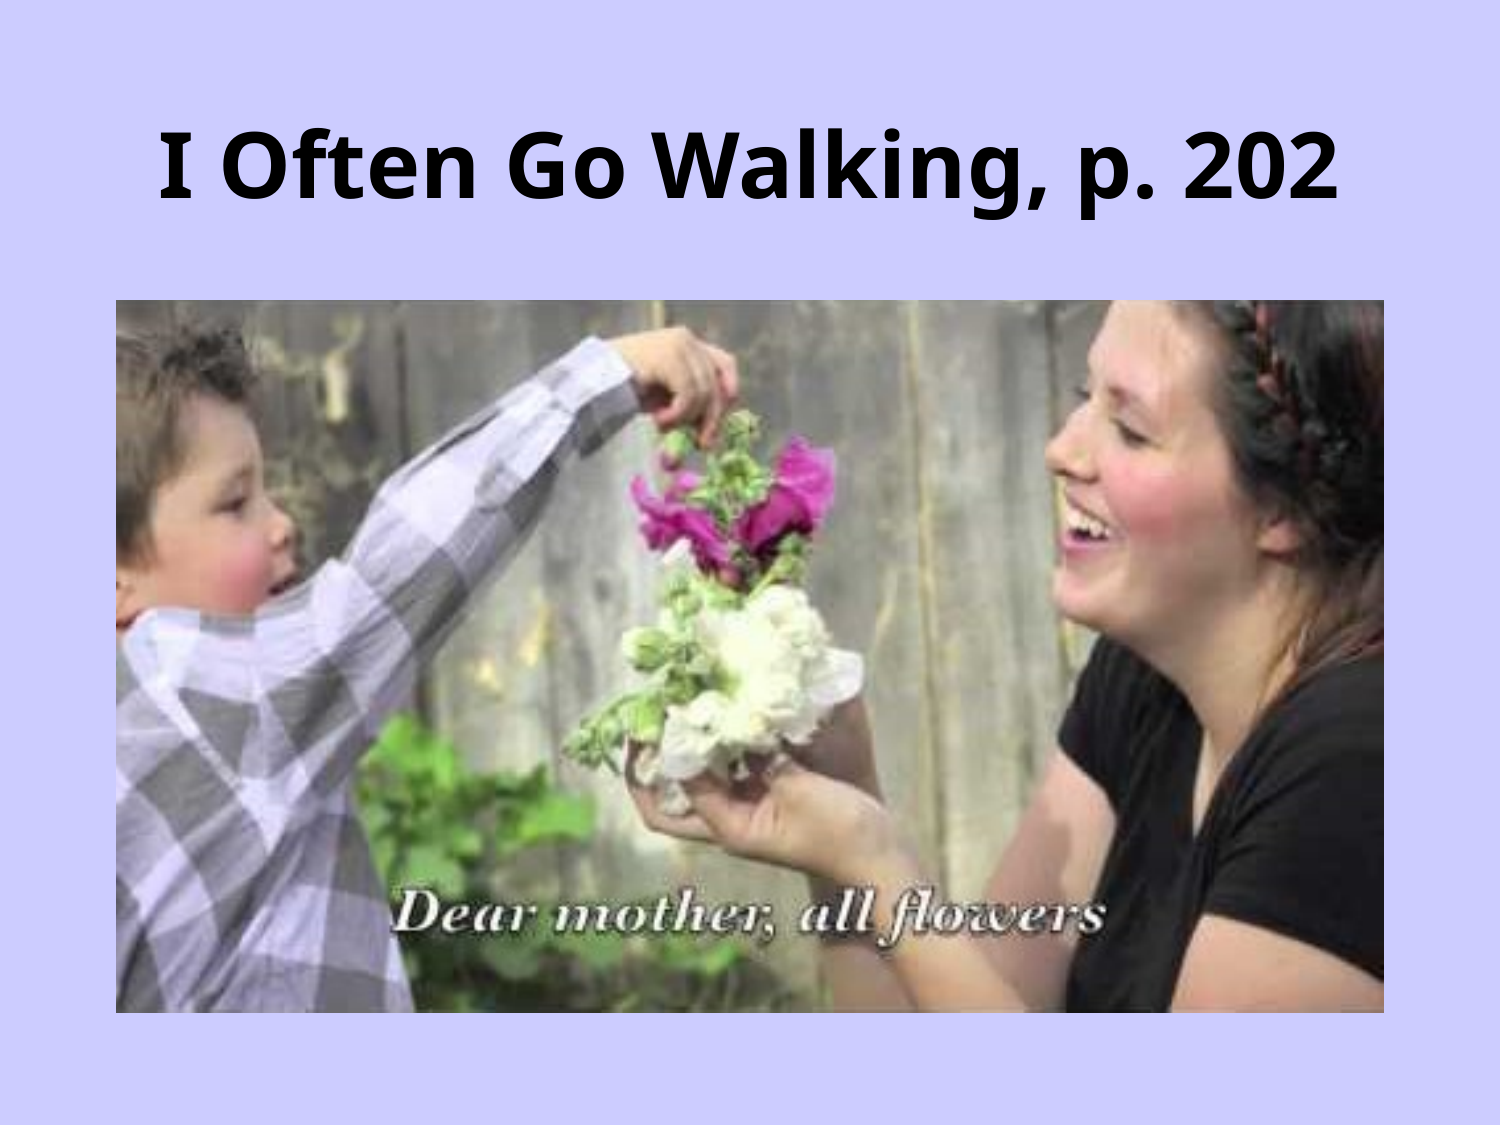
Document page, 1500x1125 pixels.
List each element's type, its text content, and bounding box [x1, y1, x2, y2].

title I Often Go Walking, p. 202 [103, 59, 1397, 278]
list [115, 299, 1385, 1014]
